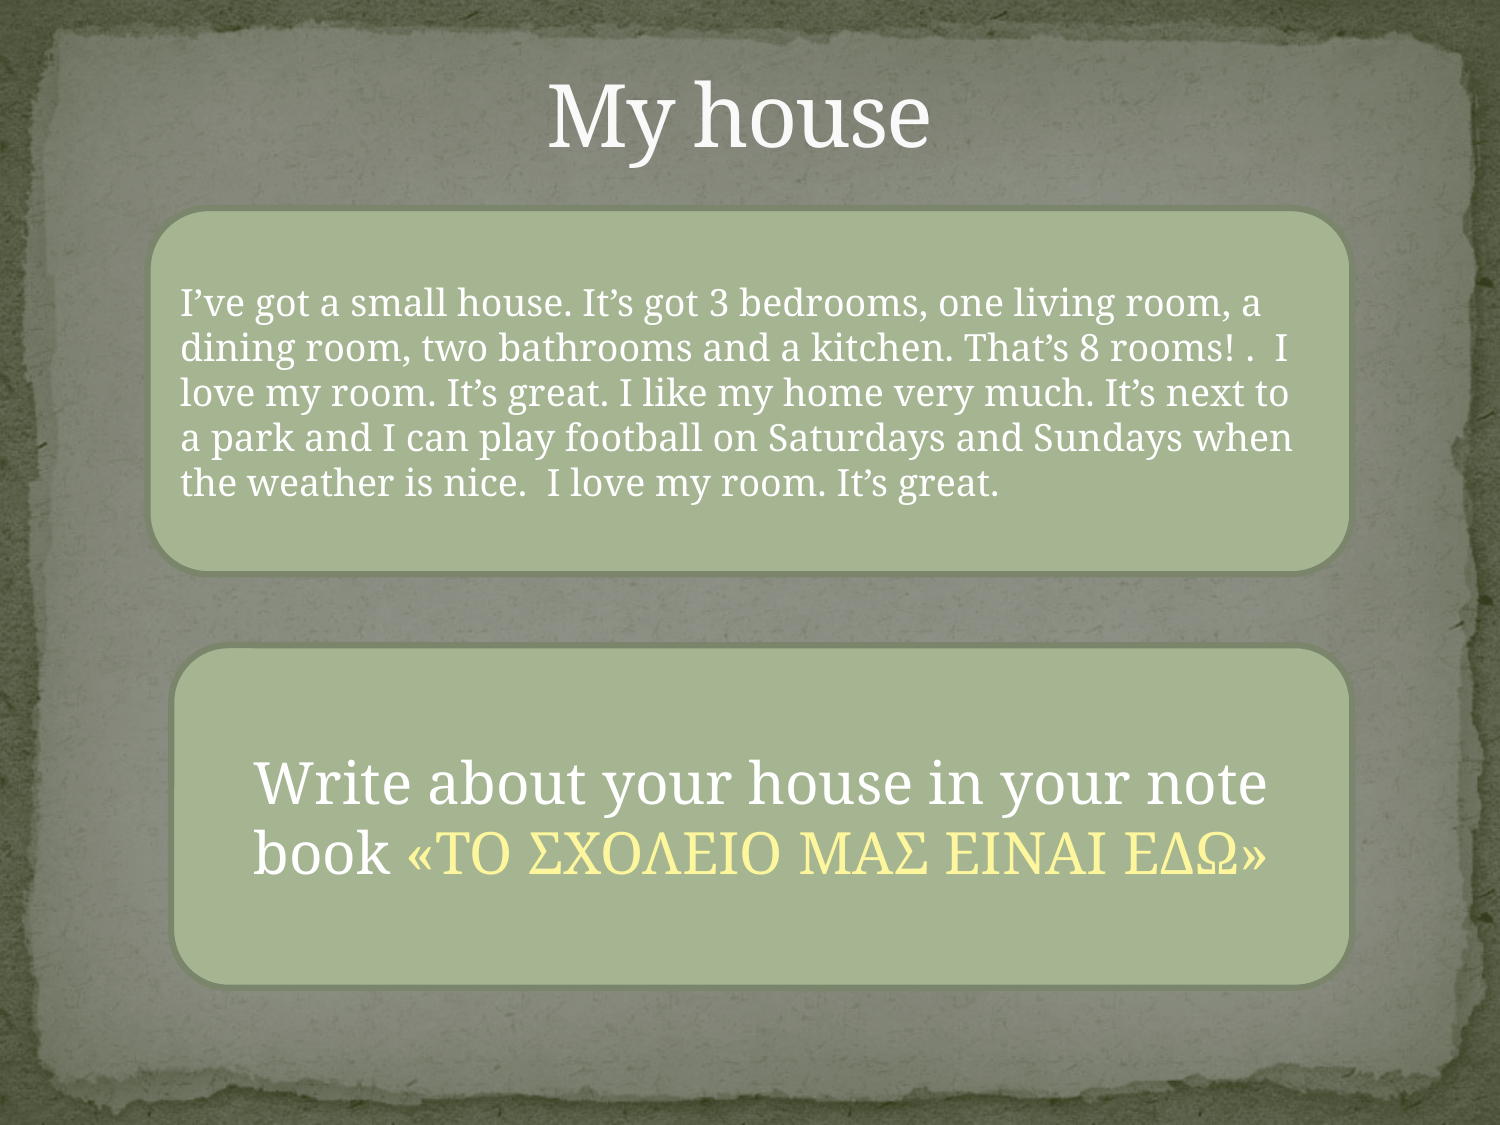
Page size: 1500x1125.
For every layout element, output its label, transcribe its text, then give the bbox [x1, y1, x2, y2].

text_box Write about your house in your note book «ΤΟ ΣΧΟΛΕΙΟ ΜΑΣ ΕΙΝΑΙ ΕΔΩ» [167, 641, 1356, 991]
text_box I’ve got a small house. It’s got 3 bedrooms, one living room, a dining room, two bathrooms and a kitchen. That’s 8 rooms! . I love my room. It’s great. I like my home very much. It’s next to a park and I can play football on Saturdays and Sundays when the weather is nice. I love my room. It’s great. [144, 204, 1356, 578]
title My house [64, 42, 1415, 173]
